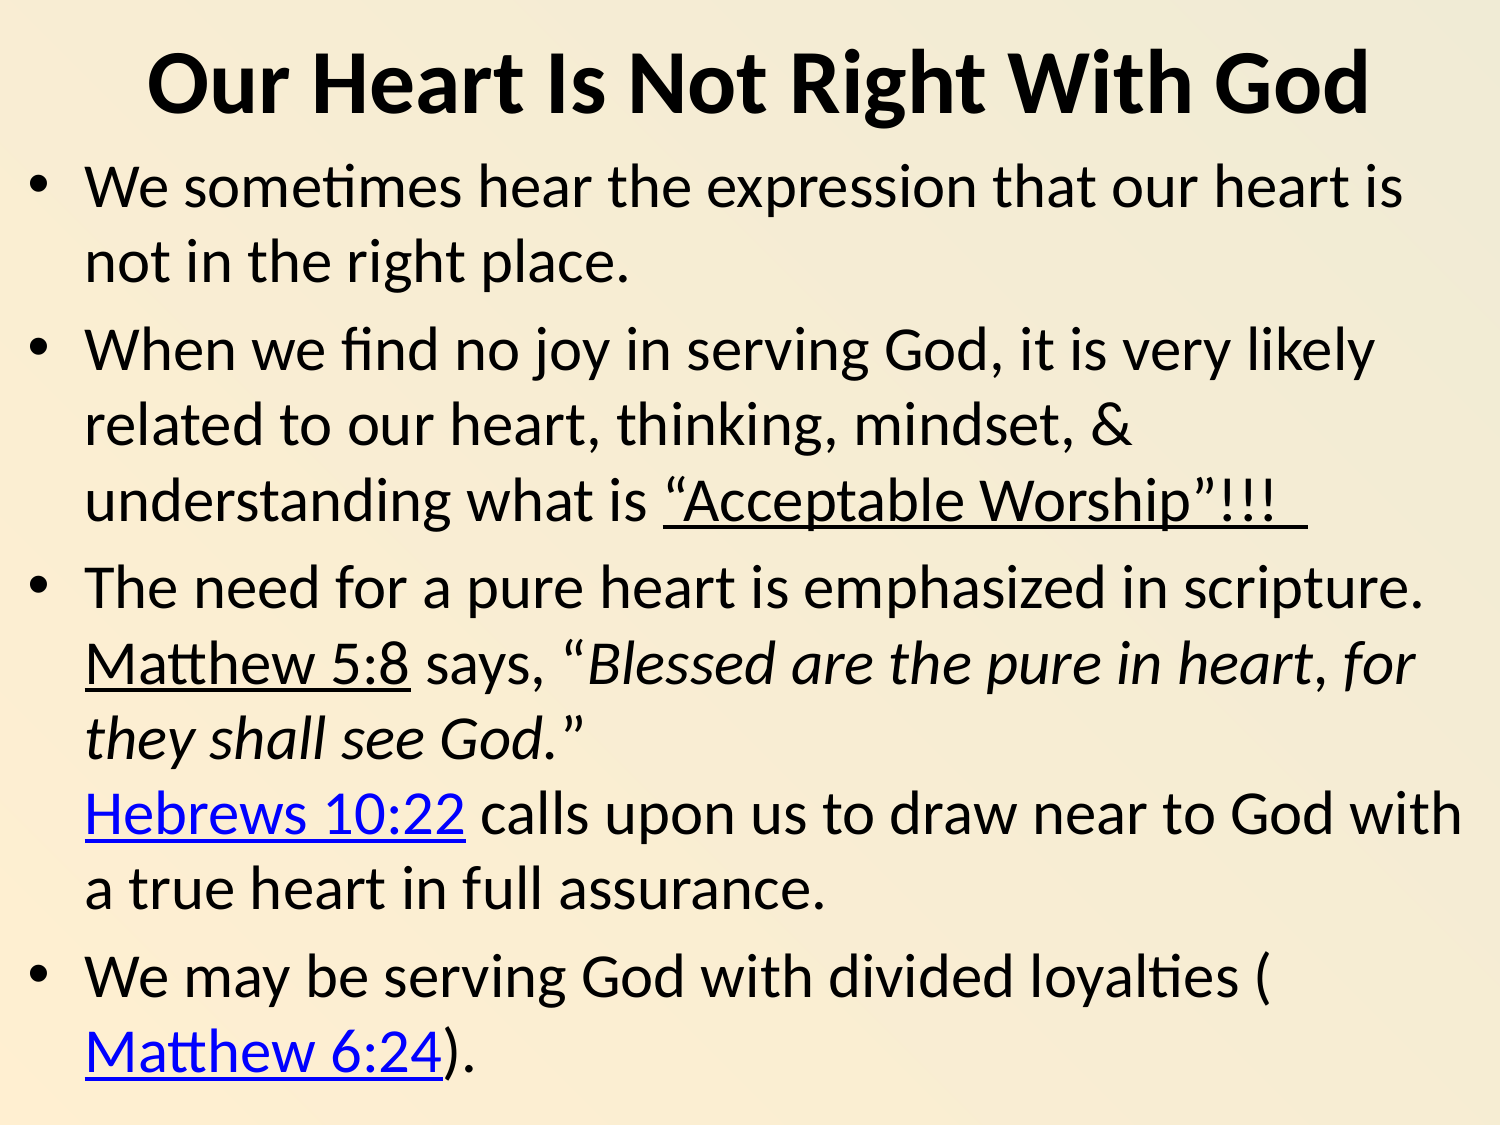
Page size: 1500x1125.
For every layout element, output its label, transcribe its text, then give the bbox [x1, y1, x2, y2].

title Our Heart Is Not Right With God [75, 3, 1425, 137]
list We sometimes hear the expression that our heart is not in the right place. When we find no joy in serving God, it is very likely related to our heart, thinking, mindset, & understanding what is “Acceptable Worship”!!! The need for a pure heart is emphasized in scripture. Matthew 5:8 says, “Blessed are the pure in heart, for they shall see God.” Hebrews 10:22 calls upon us to draw near to God with a true heart in full assurance. We may be serving God with divided loyalties (Matthew 6:24). [12, 137, 1500, 1113]
